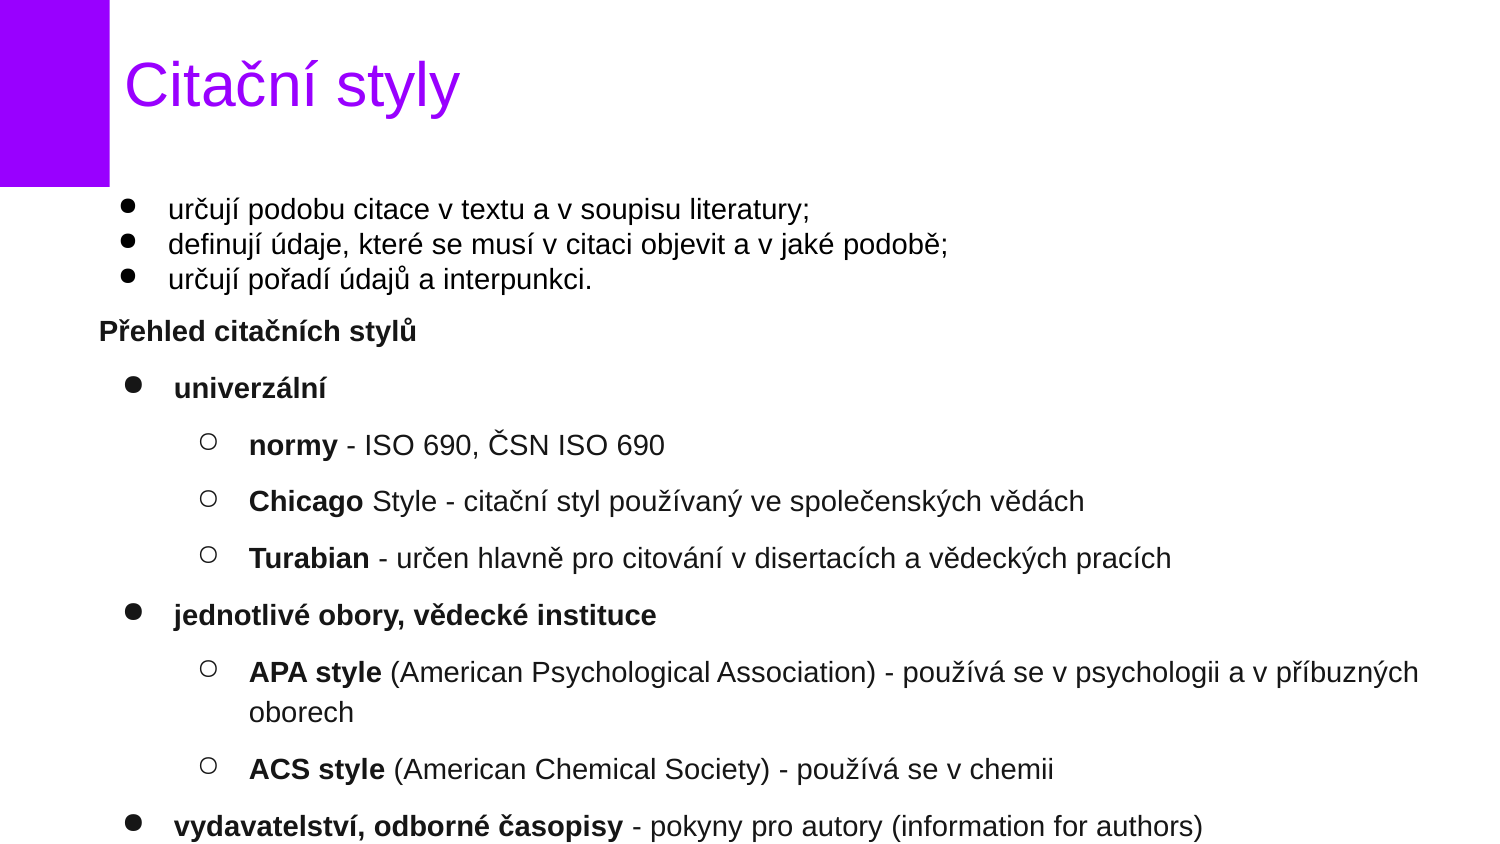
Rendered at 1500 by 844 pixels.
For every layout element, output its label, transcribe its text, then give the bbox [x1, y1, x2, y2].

text_box určují podobu citace v textu a v soupisu literatury; definují údaje, které se musí v citaci objevit a v jaké podobě; určují pořadí údajů a interpunkci. [78, 175, 1009, 368]
text_box Přehled citačních stylů univerzální normy - ISO 690, ČSN ISO 690 Chicago Style - citační styl používaný ve společenských vědách Turabian - určen hlavně pro citování v disertacích a vědeckých pracích jednotlivé obory, vědecké instituce APA style (American Psychological Association) - používá se v psychologii a v příbuzných oborech ACS style (American Chemical Society) - používá se v chemii vydavatelství, odborné časopisy - pokyny pro autory (information for authors) Elsevier Nature style aj. [83, 293, 1500, 816]
title Citační styly [109, 11, 693, 134]
